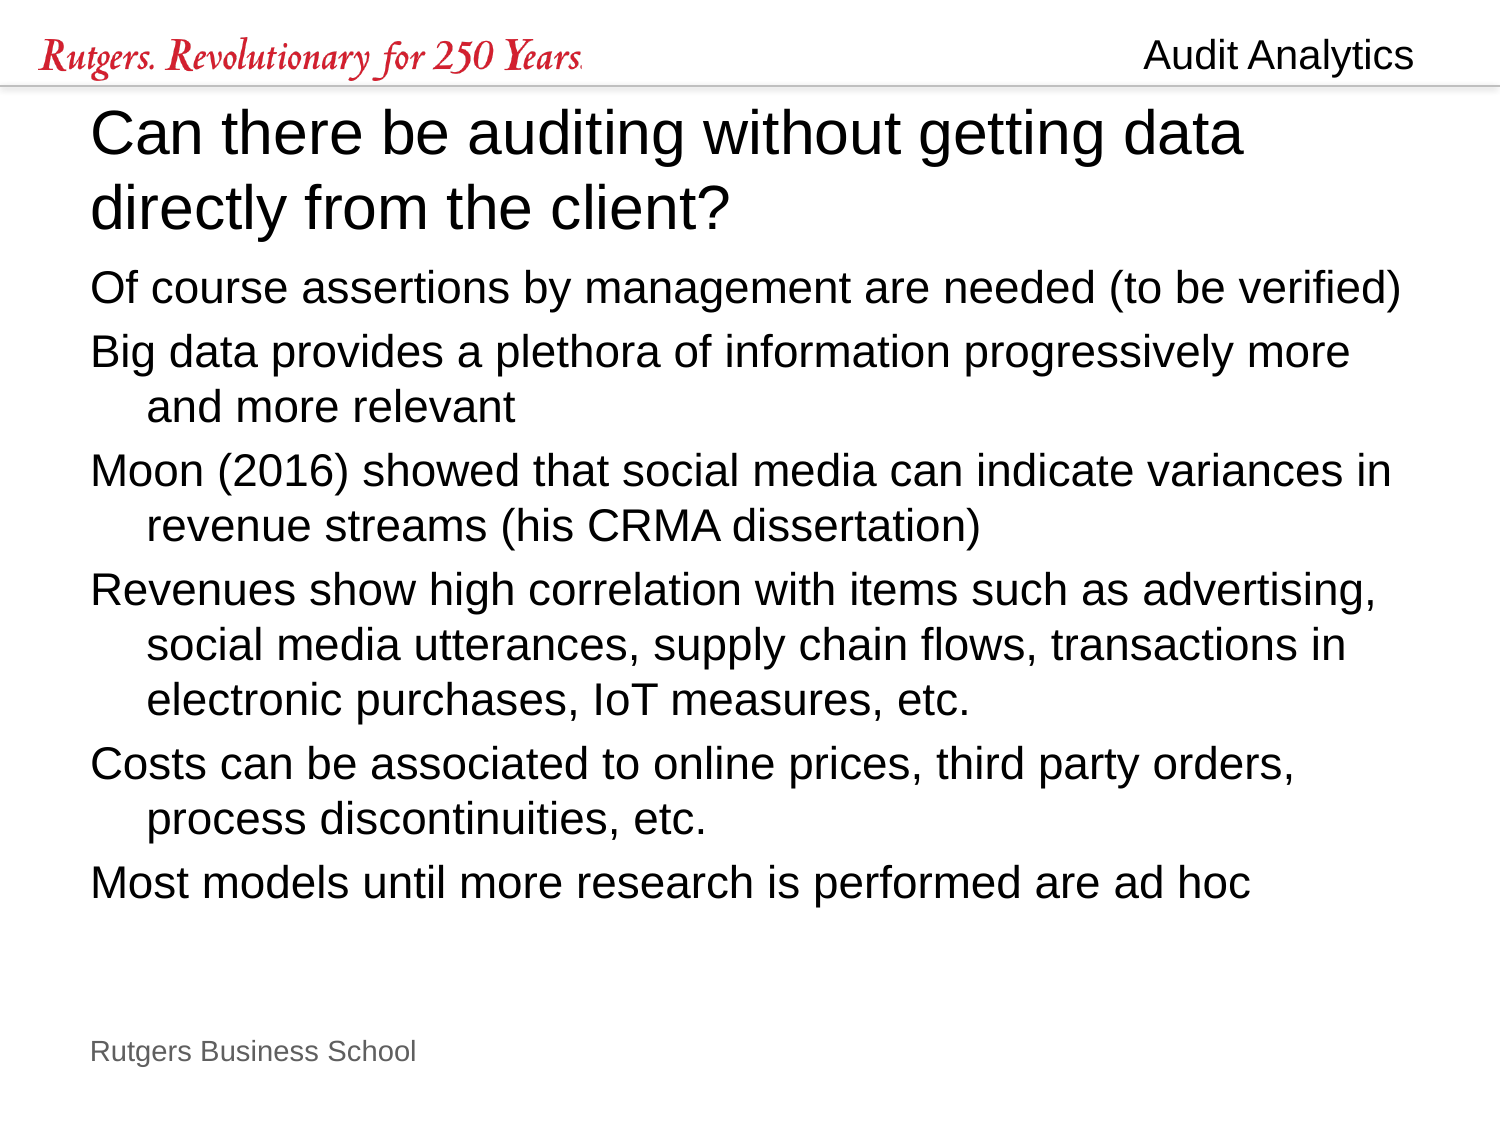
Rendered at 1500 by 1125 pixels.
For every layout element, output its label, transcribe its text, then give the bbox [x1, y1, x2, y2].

title Can there be auditing without getting data directly from the client? [75, 101, 1425, 233]
list Of course assertions by management are needed (to be verified) Big data provides a plethora of information progressively more and more relevant Moon (2016) showed that social media can indicate variances in revenue streams (his CRMA dissertation) Revenues show high correlation with items such as advertising, social media utterances, supply chain flows, transactions in electronic purchases, IoT measures, etc. Costs can be associated to online prices, third party orders, process discontinuities, etc. Most models until more research is performed are ad hoc [75, 249, 1425, 1025]
